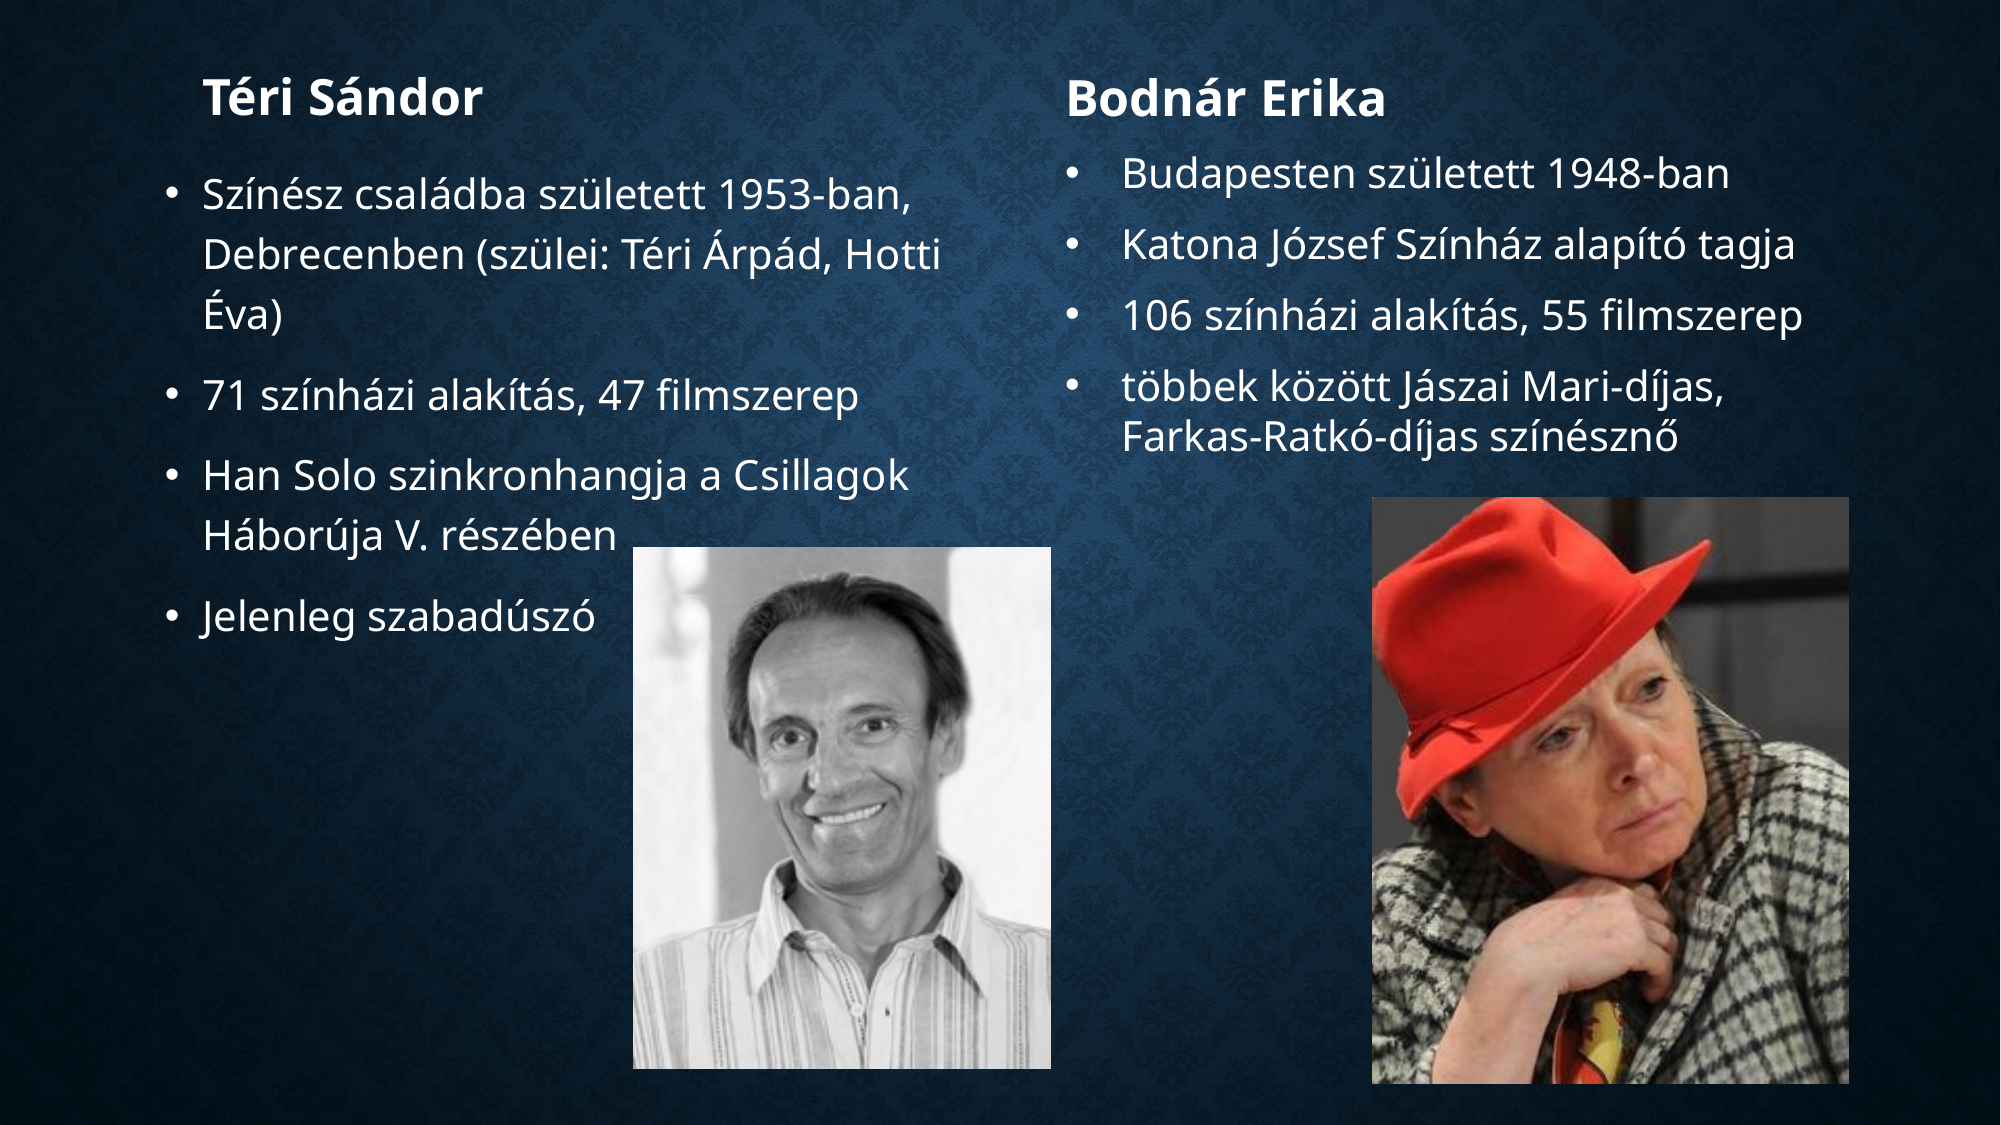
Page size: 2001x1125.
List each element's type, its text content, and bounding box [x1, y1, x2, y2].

list Téri Sándor [187, 31, 988, 134]
list Bodnár Erika Budapesten született 1948-ban Katona József Színház alapító tagja 106 színházi alakítás, 55 filmszerep többek között Jászai Mari-díjas, Farkas-Ratkó-díjas színésznő [1050, 60, 1849, 548]
list Színész családba született 1953-ban, Debrecenben (szülei: Téri Árpád, Hotti Éva) 71 színházi alakítás, 47 filmszerep Han Solo szinkronhangja a Csillagok Háborúja V. részében Jelenleg szabadúszó [149, 149, 988, 1084]
picture [1372, 497, 1849, 1084]
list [632, 547, 1051, 1070]
